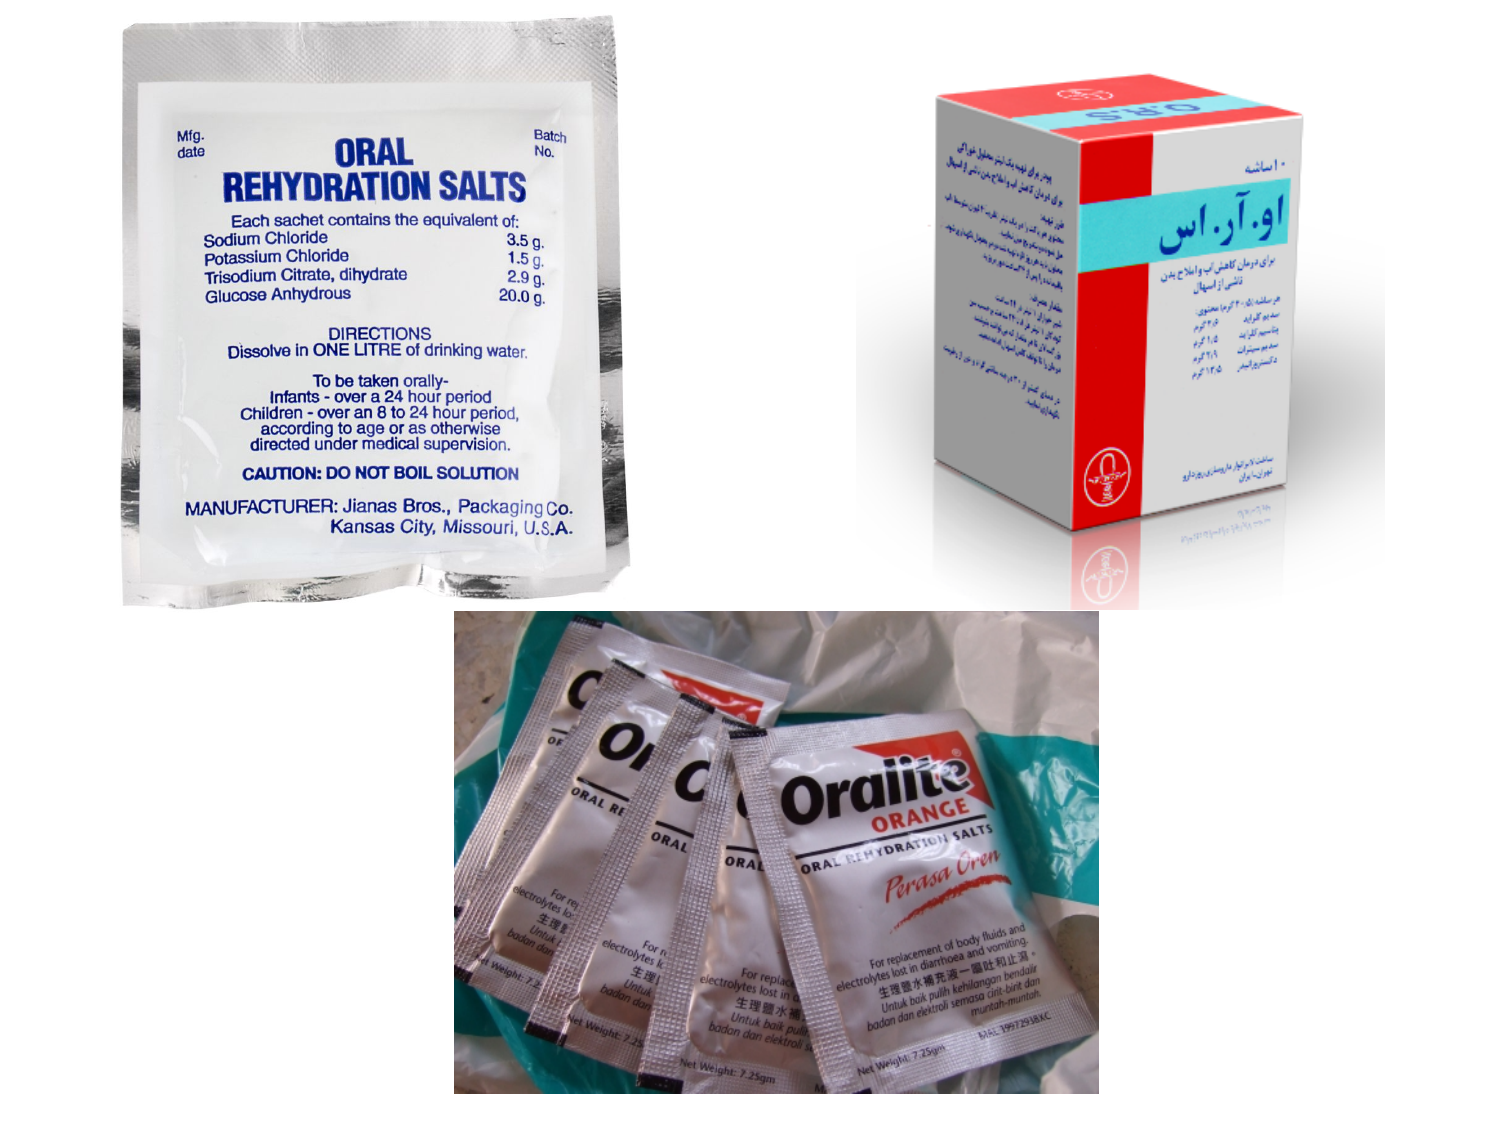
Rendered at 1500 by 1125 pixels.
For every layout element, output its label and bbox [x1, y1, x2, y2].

picture [856, 35, 1385, 610]
picture [454, 611, 1099, 1095]
list [64, 4, 682, 622]
